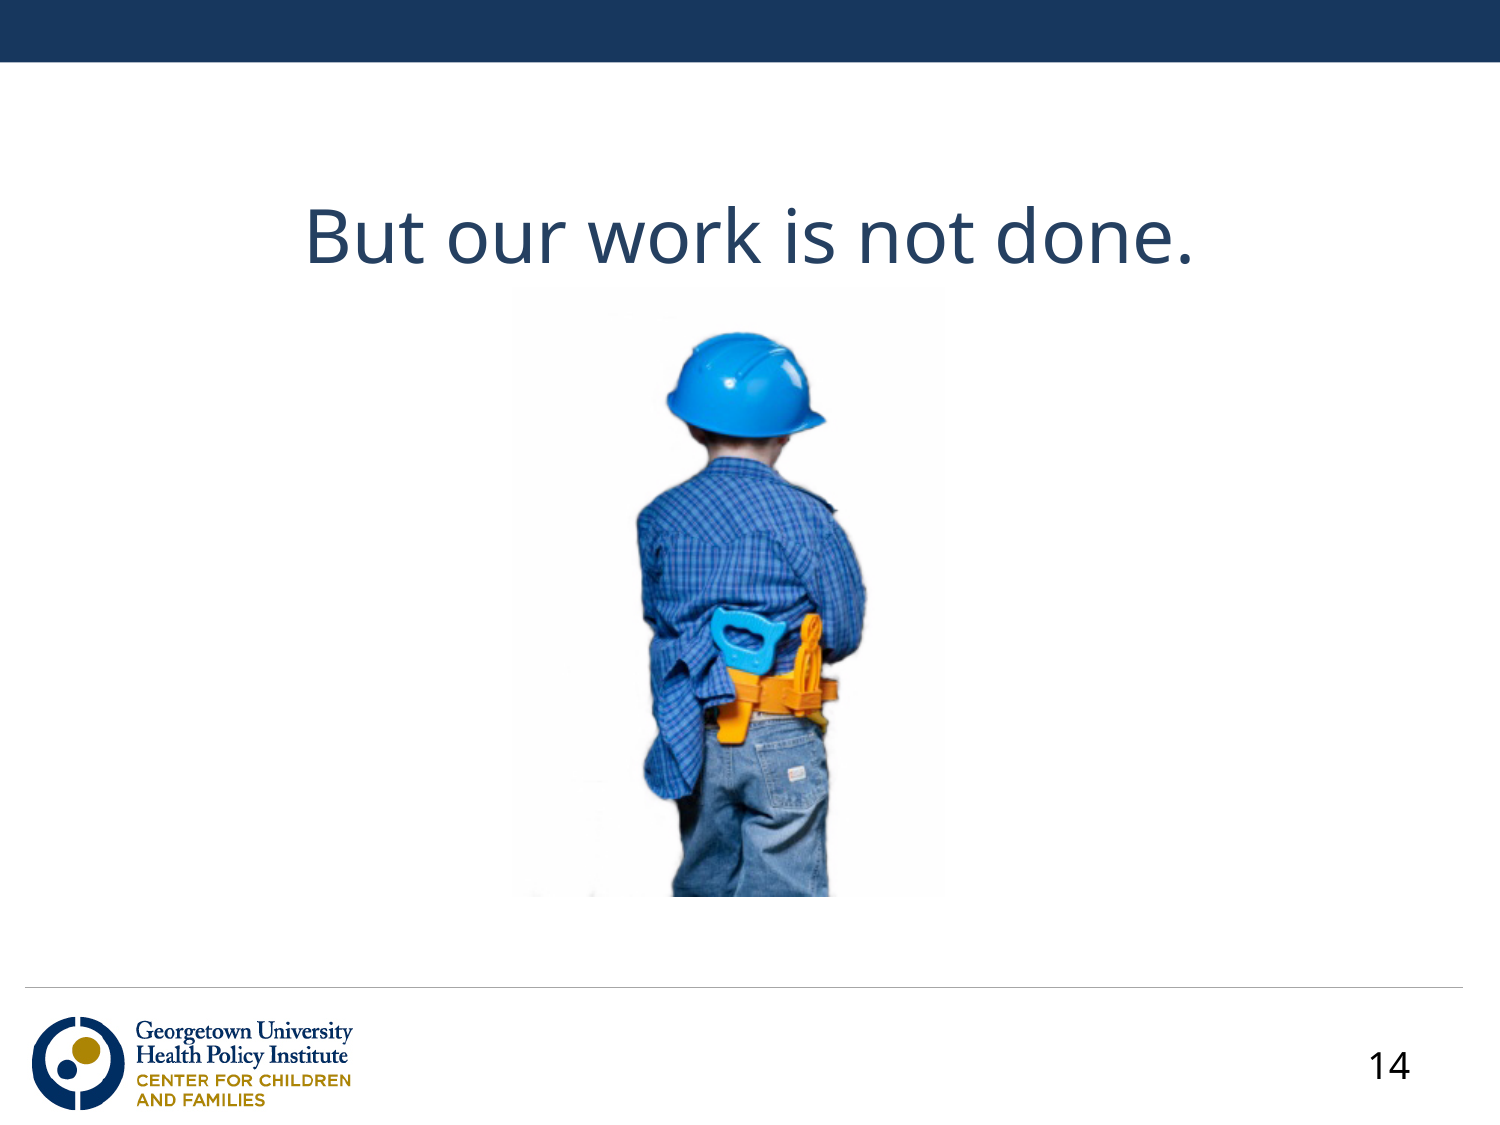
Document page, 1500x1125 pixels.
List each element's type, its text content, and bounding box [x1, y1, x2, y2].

title But our work is not done. [75, 154, 1425, 313]
picture [3, 1003, 375, 1125]
picture [512, 287, 945, 898]
slide_number 14 [1074, 1034, 1425, 1095]
